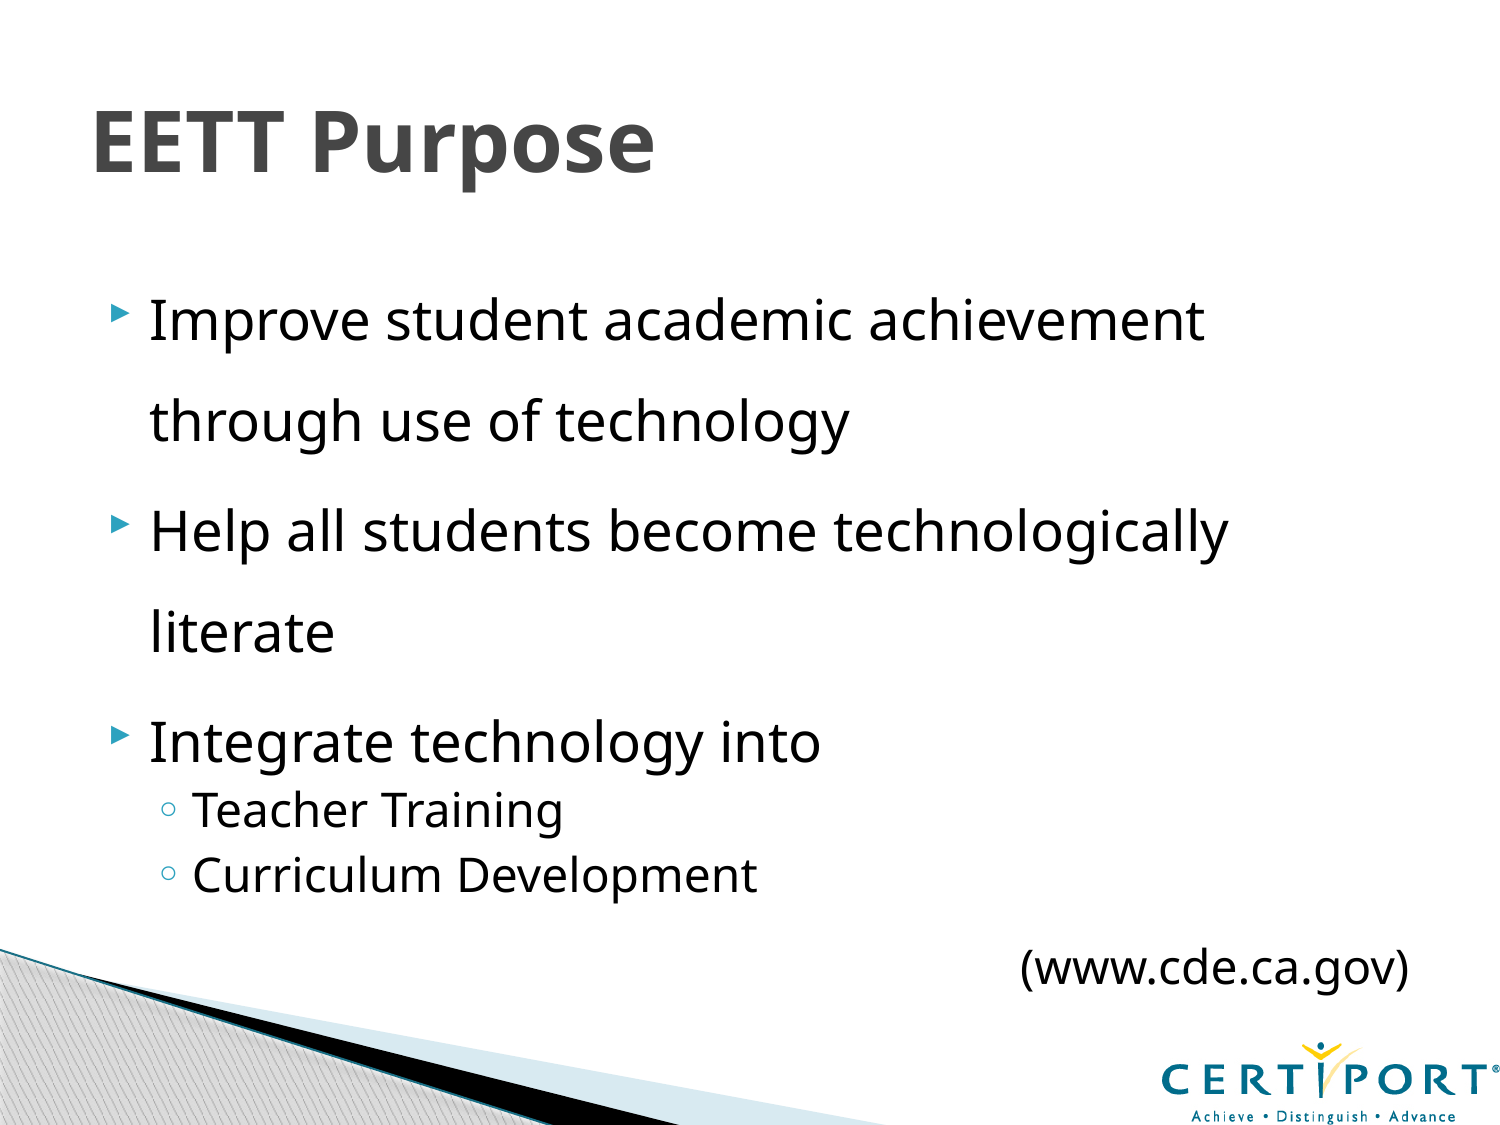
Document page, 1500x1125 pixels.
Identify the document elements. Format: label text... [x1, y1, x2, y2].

list Improve student academic achievement through use of technology Help all students become technologically literate Integrate technology into Teacher Training Curriculum Development (www.cde.ca.gov) [74, 242, 1426, 986]
title EETT Purpose [75, 45, 1425, 233]
picture [1162, 1042, 1500, 1125]
